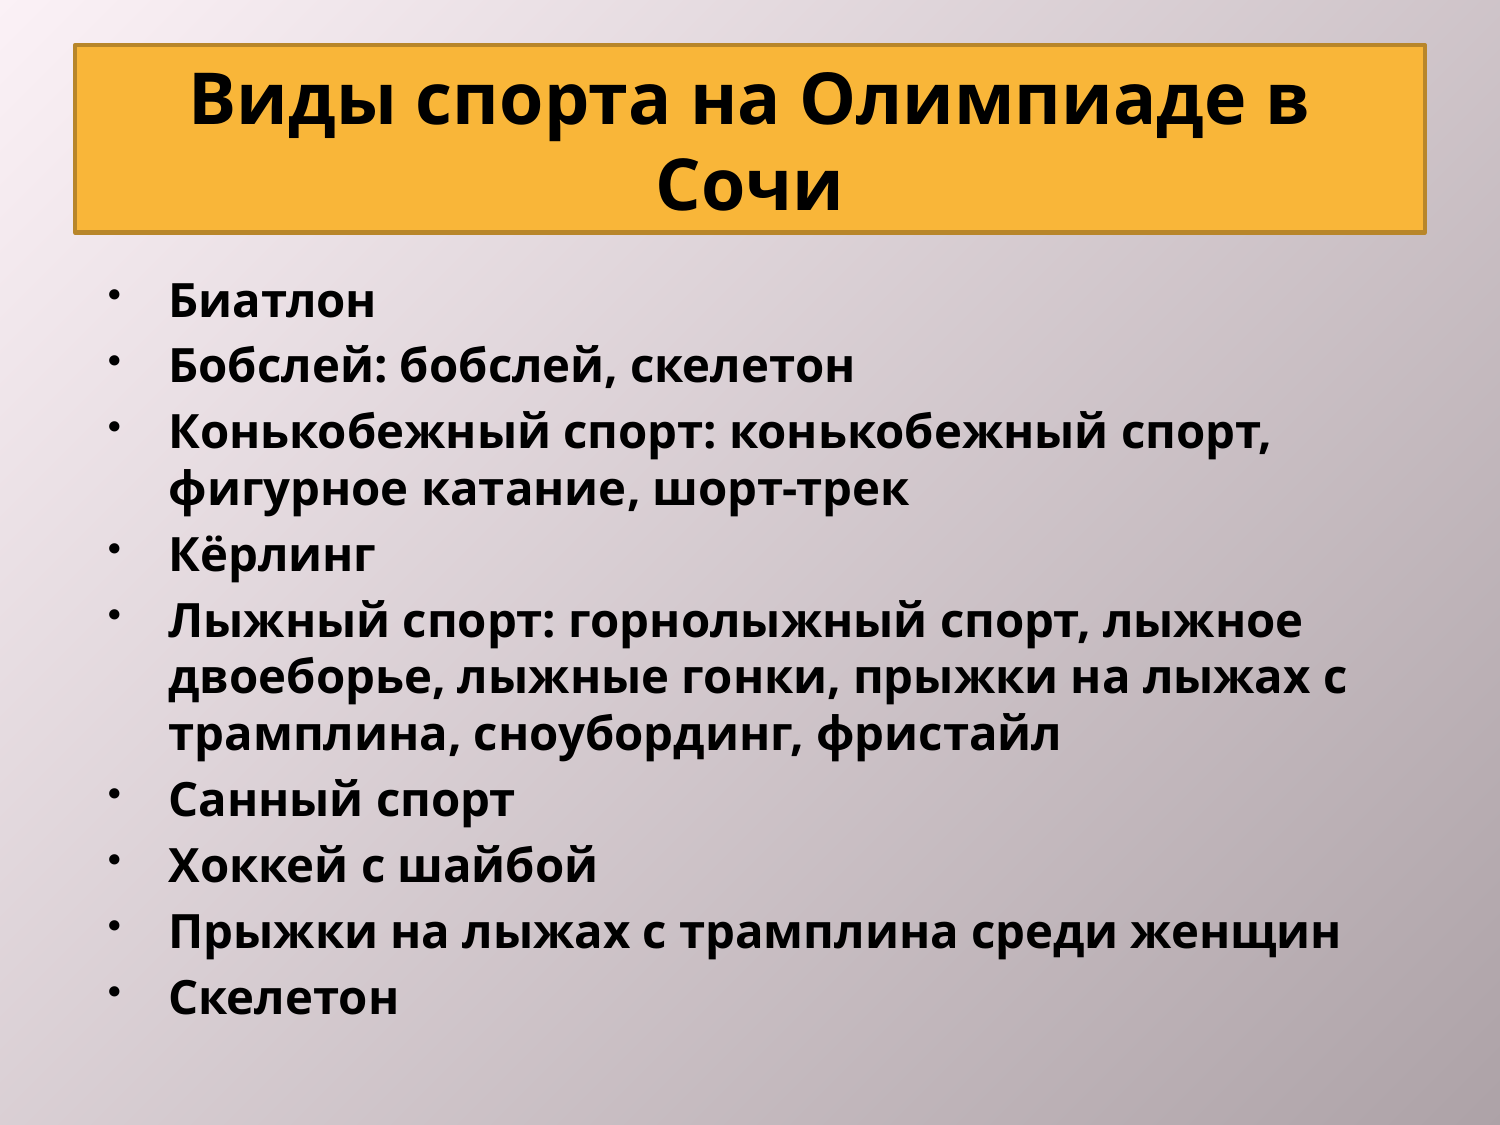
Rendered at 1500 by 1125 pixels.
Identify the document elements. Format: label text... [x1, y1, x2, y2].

title Виды спорта на Олимпиаде в Сочи [73, 43, 1427, 235]
list Биатлон Бобслей: бобслей, скелетон Конькобежный спорт: конькобежный спорт, фигурное катание, шорт-трек Кёрлинг Лыжный спорт: горнолыжный спорт, лыжное двоеборье, лыжные гонки, прыжки на лыжах с трамплина, сноубординг, фристайл Санный спорт Хоккей с шайбой Прыжки на лыжах с трамплина среди женщин Скелетон [75, 262, 1425, 1035]
